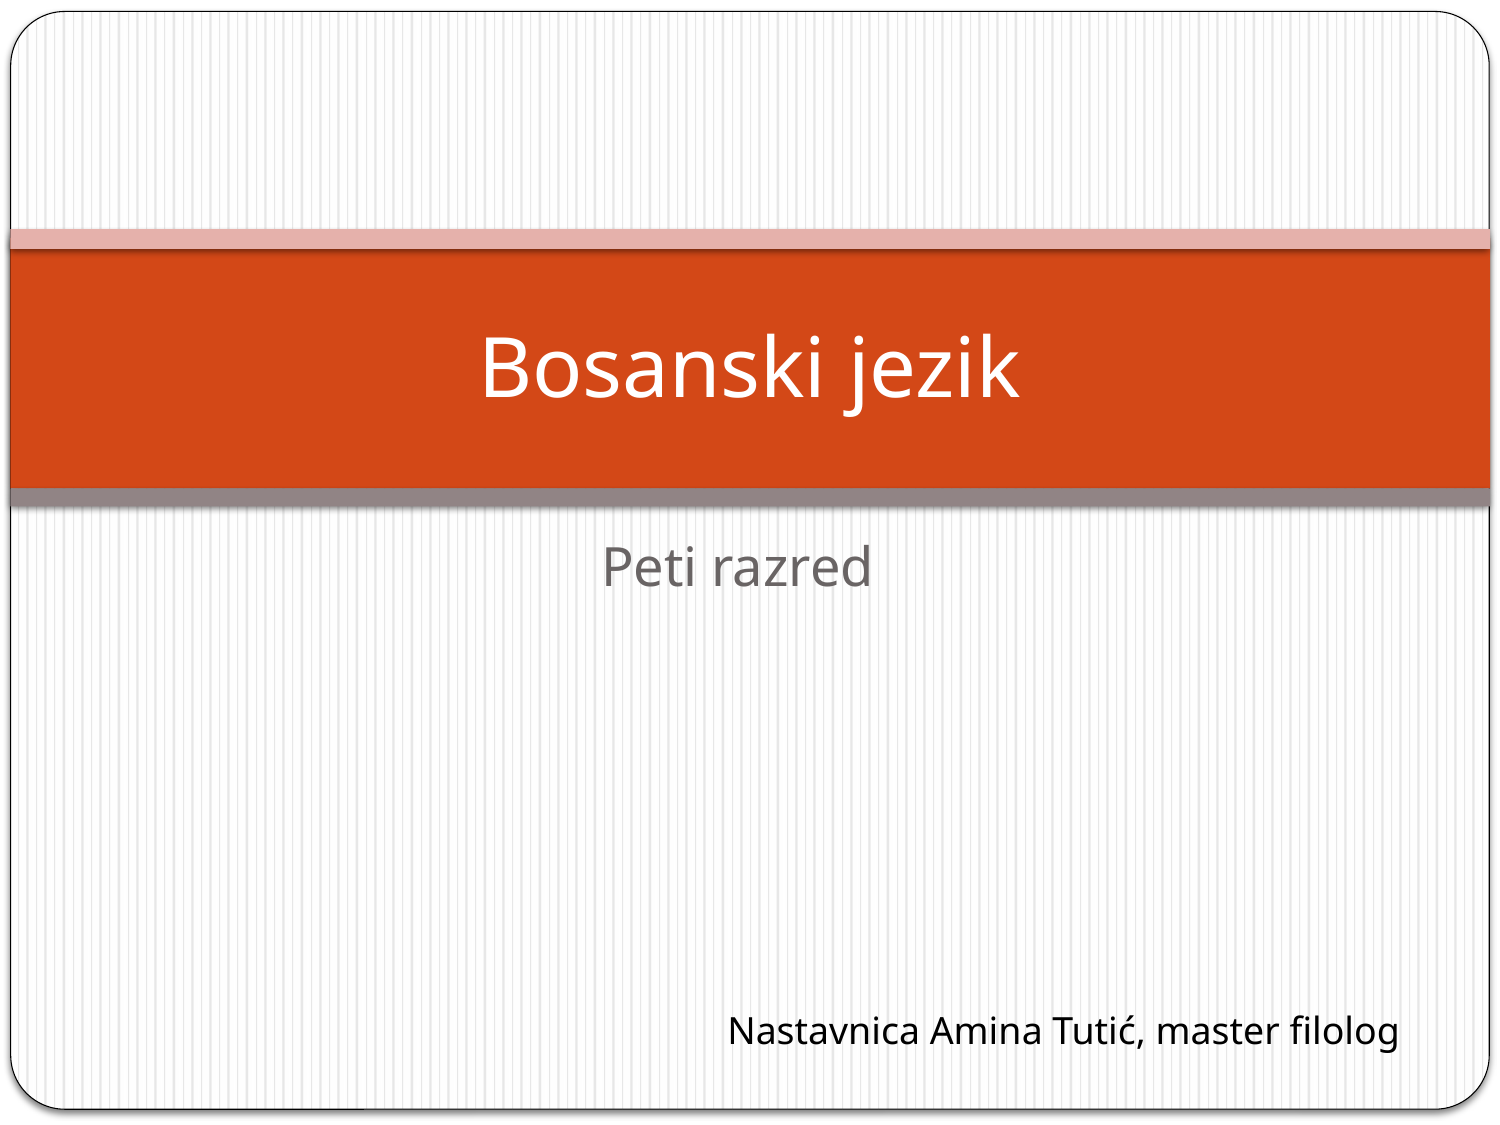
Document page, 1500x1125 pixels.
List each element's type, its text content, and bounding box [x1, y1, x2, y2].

text_box Nastavnica Amina Tutić, master filolog [712, 999, 1463, 1060]
title Bosanski jezik [75, 247, 1425, 489]
subtitle Peti razred [212, 525, 1263, 788]
